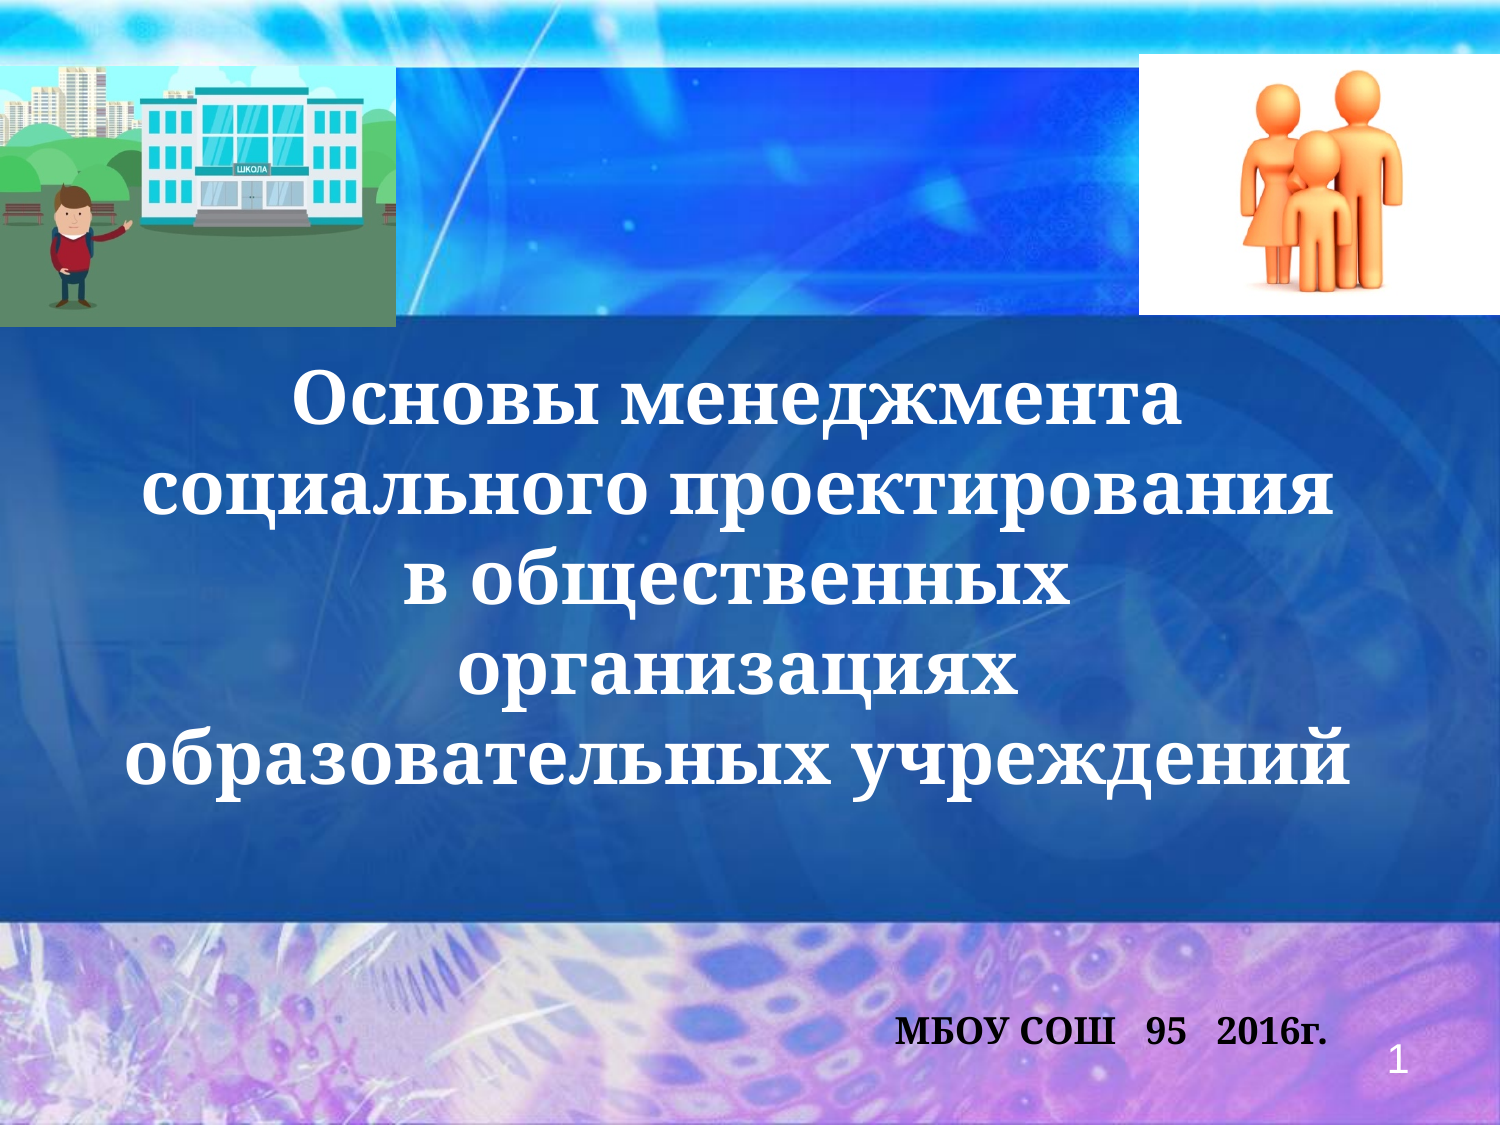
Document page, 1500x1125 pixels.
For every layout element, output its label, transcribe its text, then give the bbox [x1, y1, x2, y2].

slide_number 1 [1328, 1024, 1426, 1103]
title Основы менеджмента социального проектирования в общественных организациях образовательных учреждений [100, 302, 1376, 847]
text_box МБОУ СОШ 95 2016г. [879, 999, 1388, 1060]
picture [0, 0, 1500, 1125]
